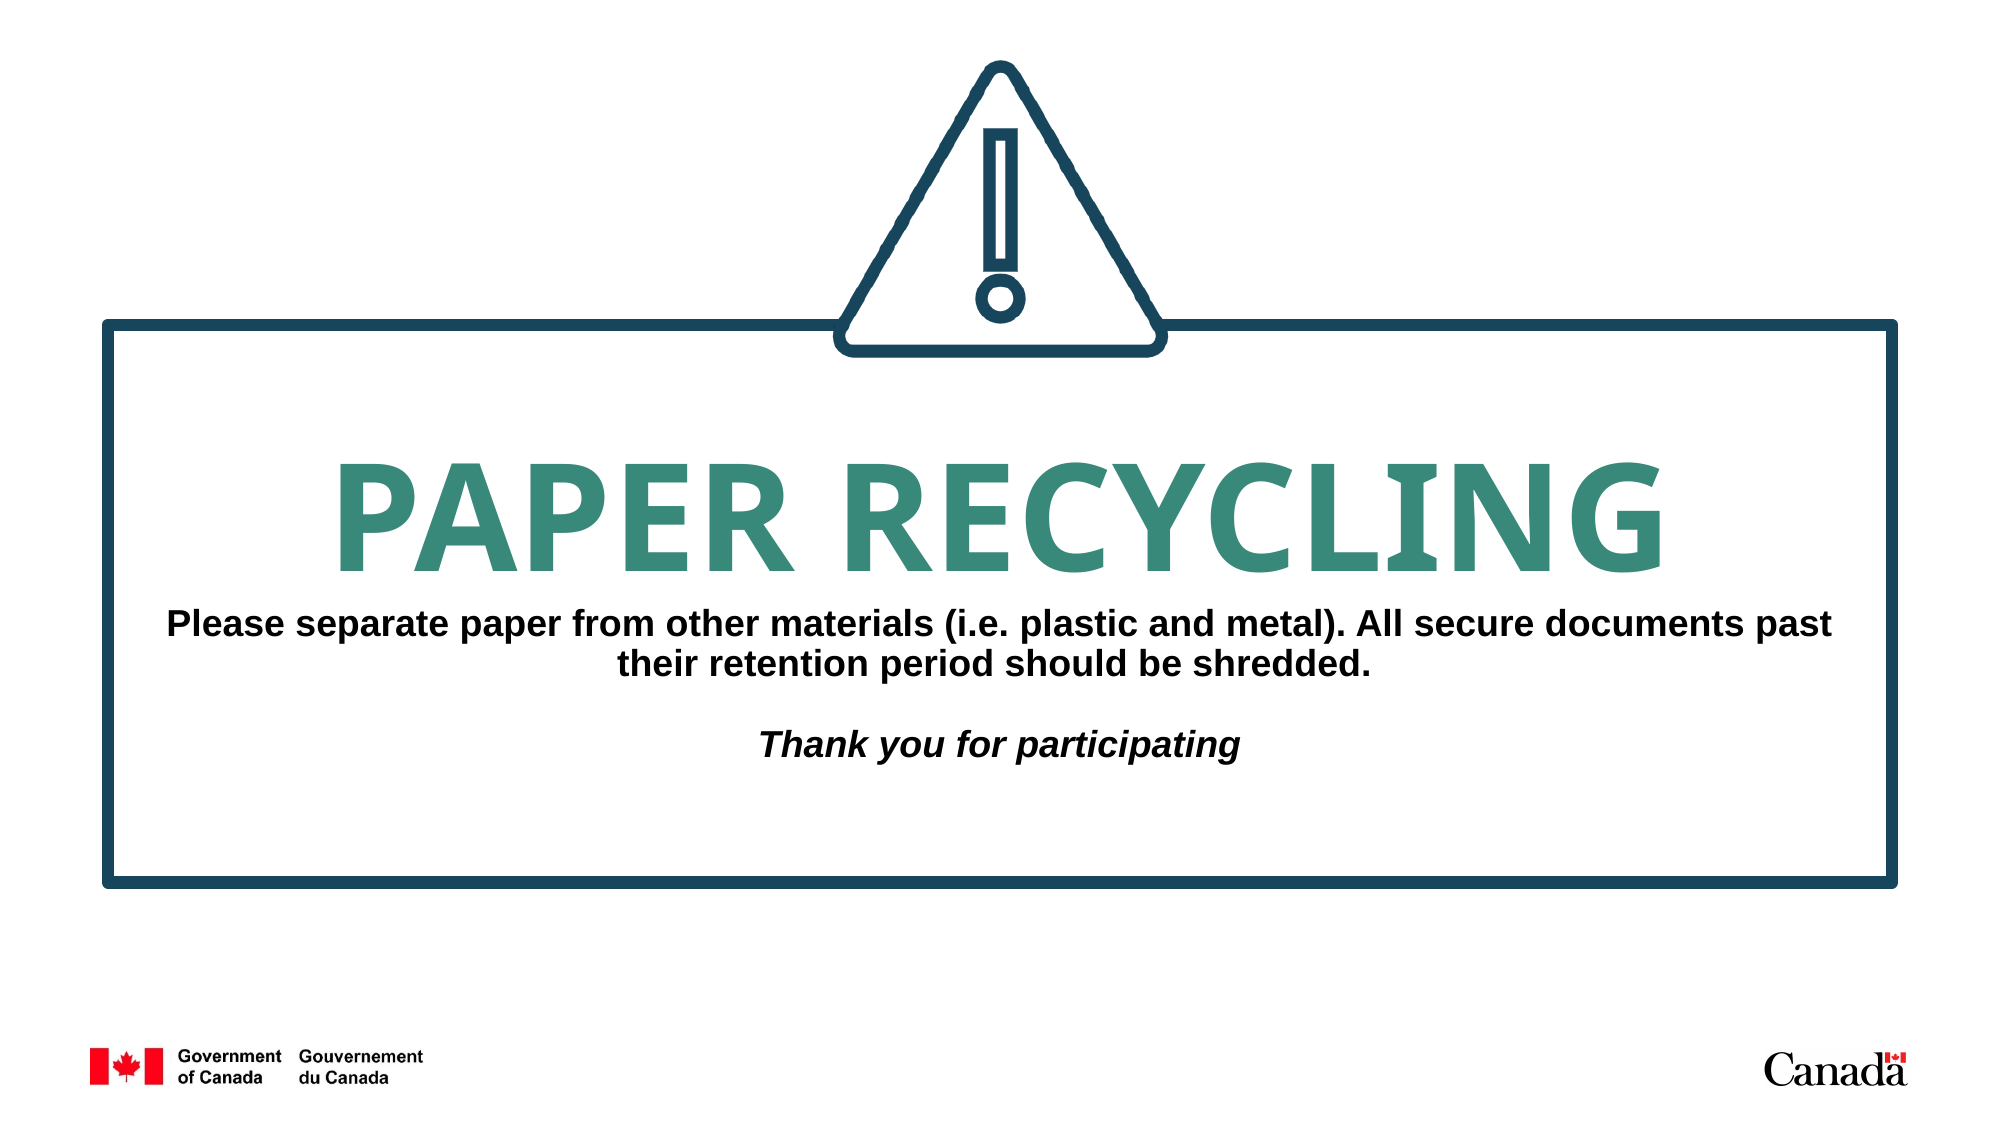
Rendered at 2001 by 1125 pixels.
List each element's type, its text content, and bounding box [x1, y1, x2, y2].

picture [90, 1045, 425, 1087]
picture [820, 29, 1180, 389]
title PAPER RECYCLING Please separate paper from other materials (i.e. plastic and metal). All secure documents past their retention period should be shredded. Thank you for participating [108, 324, 1892, 883]
picture [1764, 1049, 1911, 1087]
